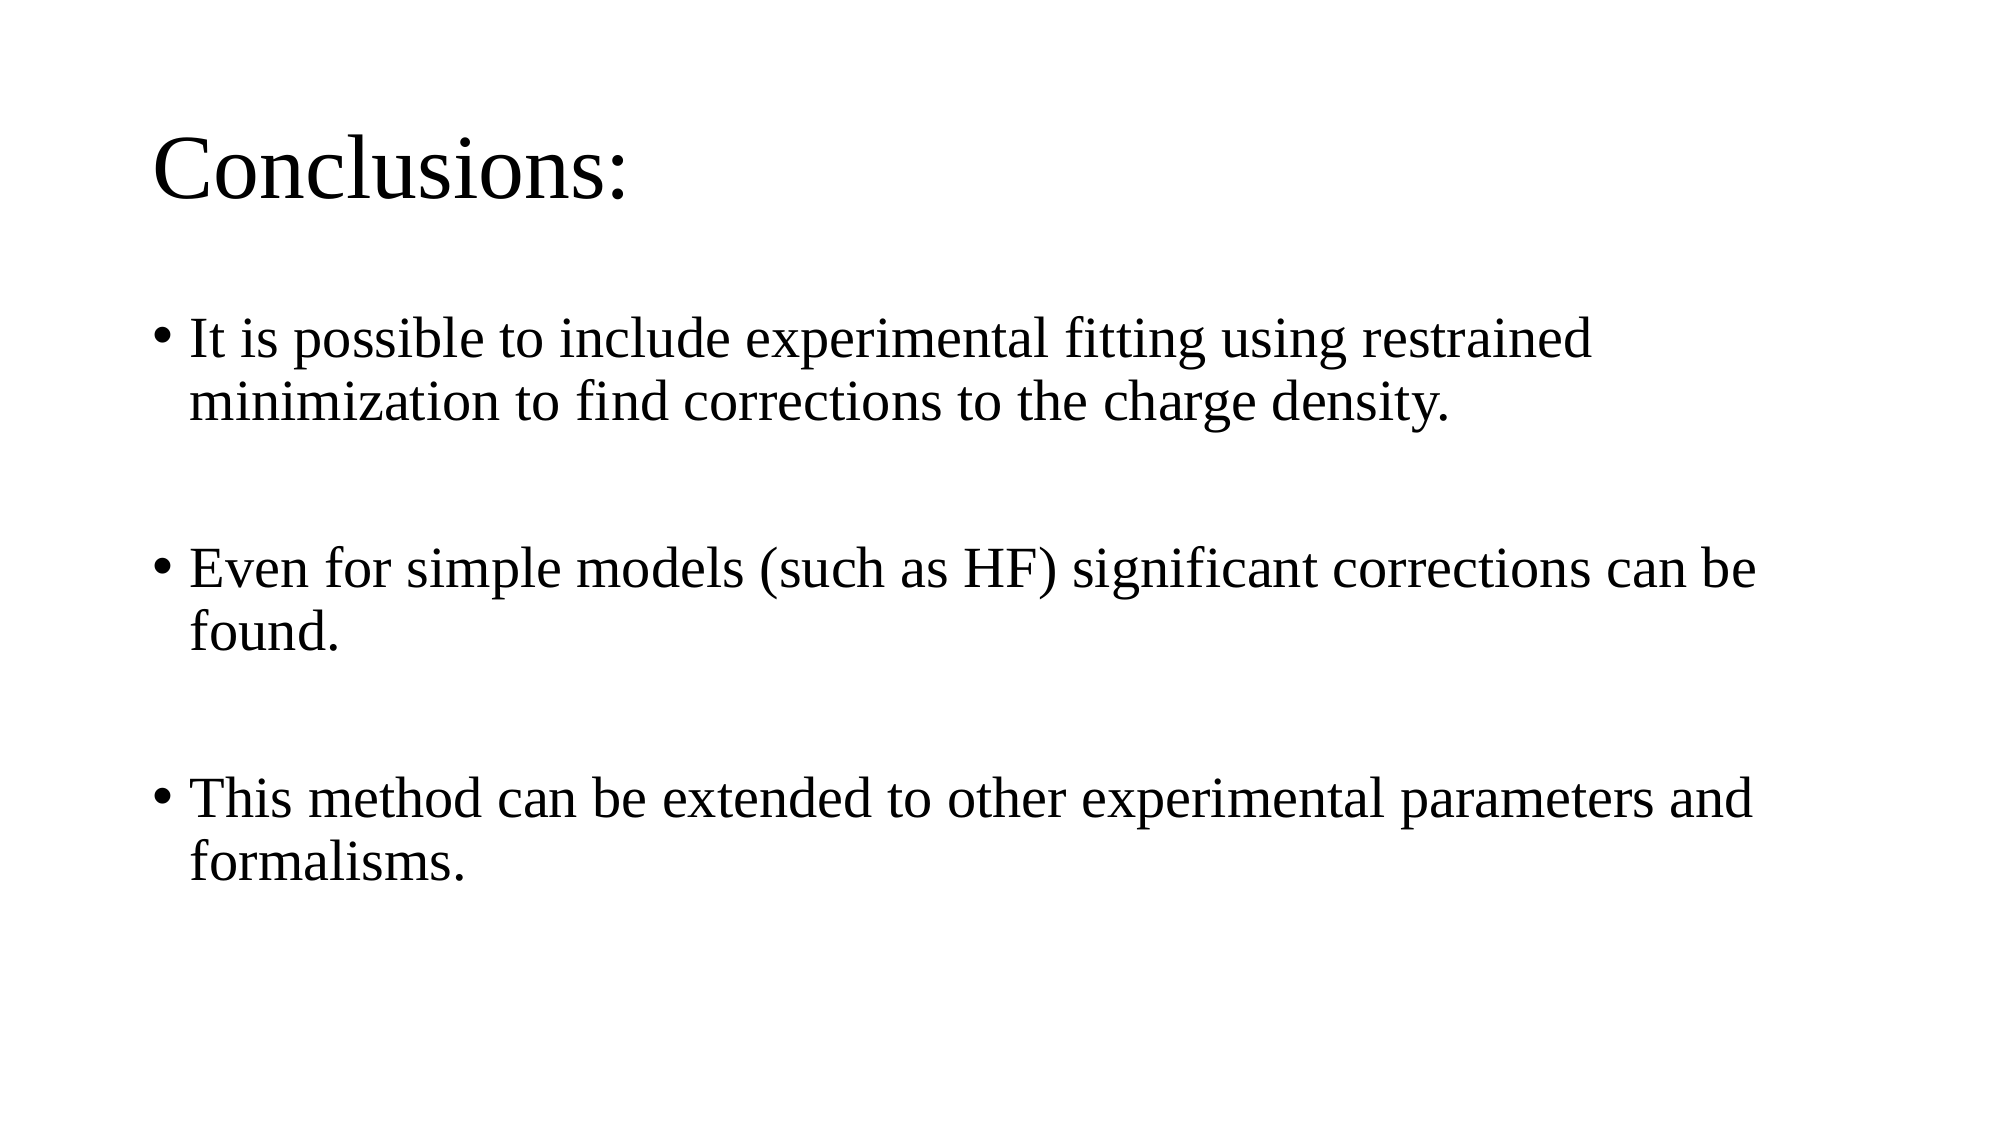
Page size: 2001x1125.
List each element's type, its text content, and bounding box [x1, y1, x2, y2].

list It is possible to include experimental fitting using restrained minimization to find corrections to the charge density. Even for simple models (such as HF) significant corrections can be found. This method can be extended to other experimental parameters and formalisms. [137, 299, 1863, 1014]
title Conclusions: [137, 59, 1863, 278]
